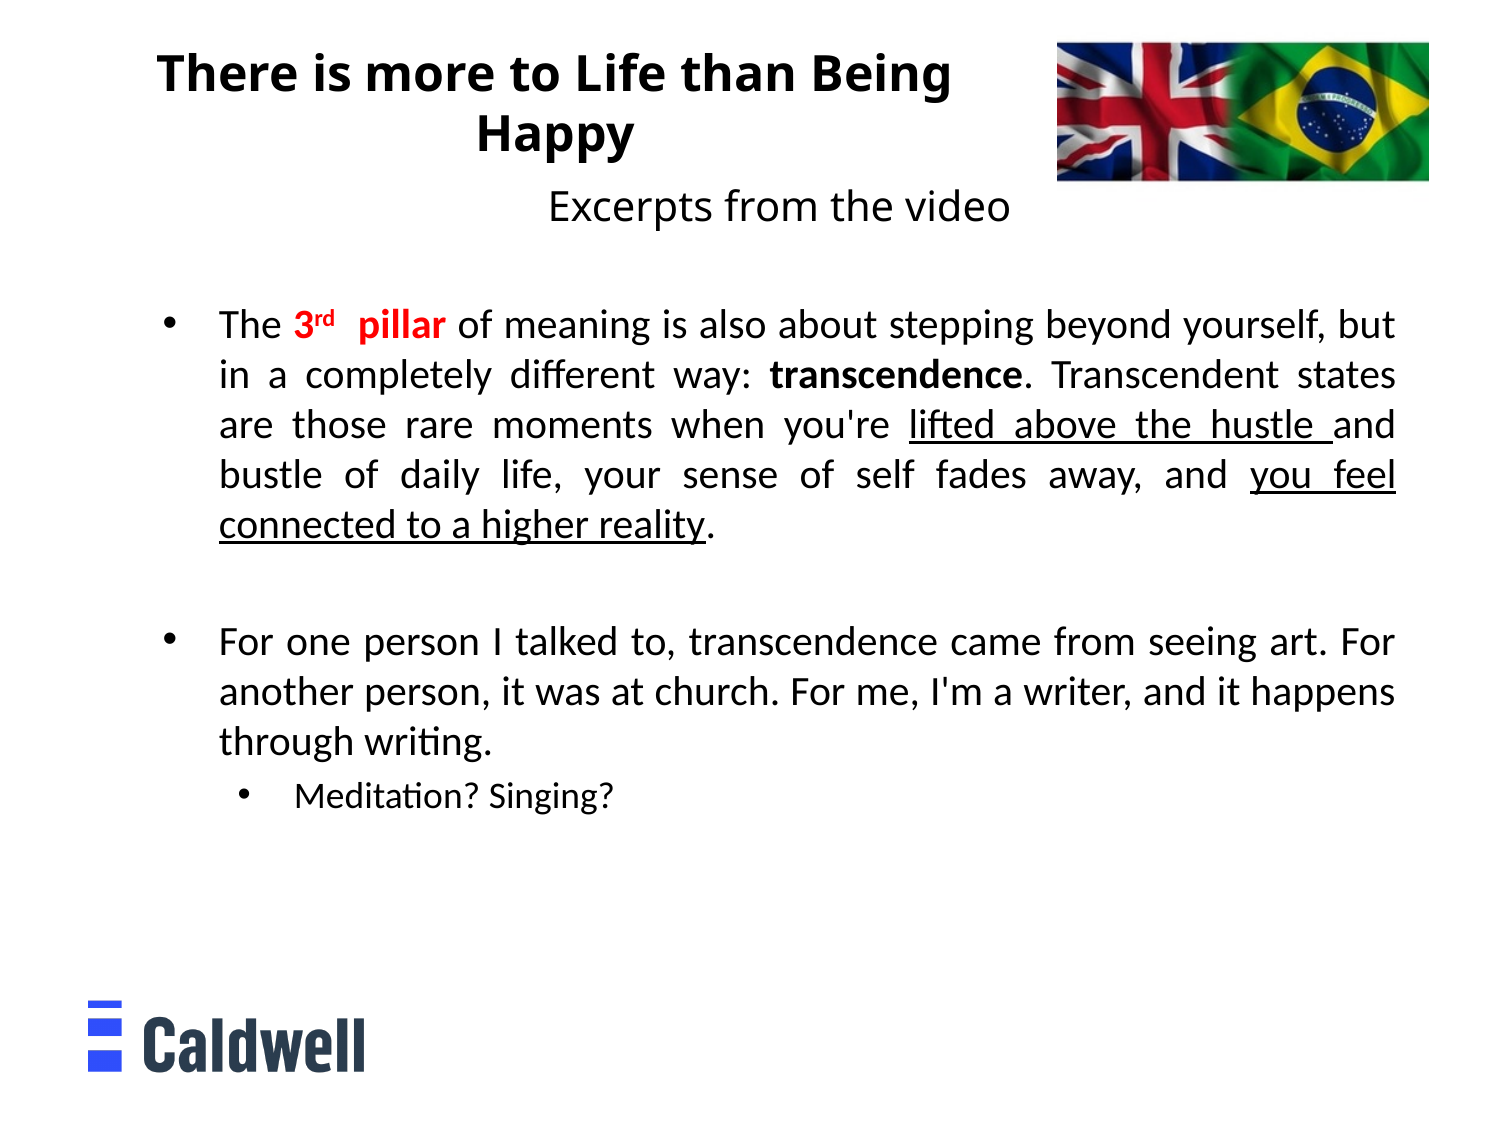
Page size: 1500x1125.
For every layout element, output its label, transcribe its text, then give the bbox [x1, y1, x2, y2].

picture [1057, 2, 1429, 245]
title There is more to Life than Being Happy [112, 30, 998, 173]
picture [88, 999, 364, 1074]
subtitle Excerpts from the video The 3rd pillar of meaning is also about stepping beyond yourself, but in a completely different way: transcendence. Transcendent states are those rare moments when you're lifted above the hustle and bustle of daily life, your sense of self fades away, and you feel connected to a higher reality. For one person I talked to, transcendence came from seeing art. For another person, it was at church. For me, I'm a writer, and it happens through writing. Meditation? Singing? [147, 172, 1412, 965]
